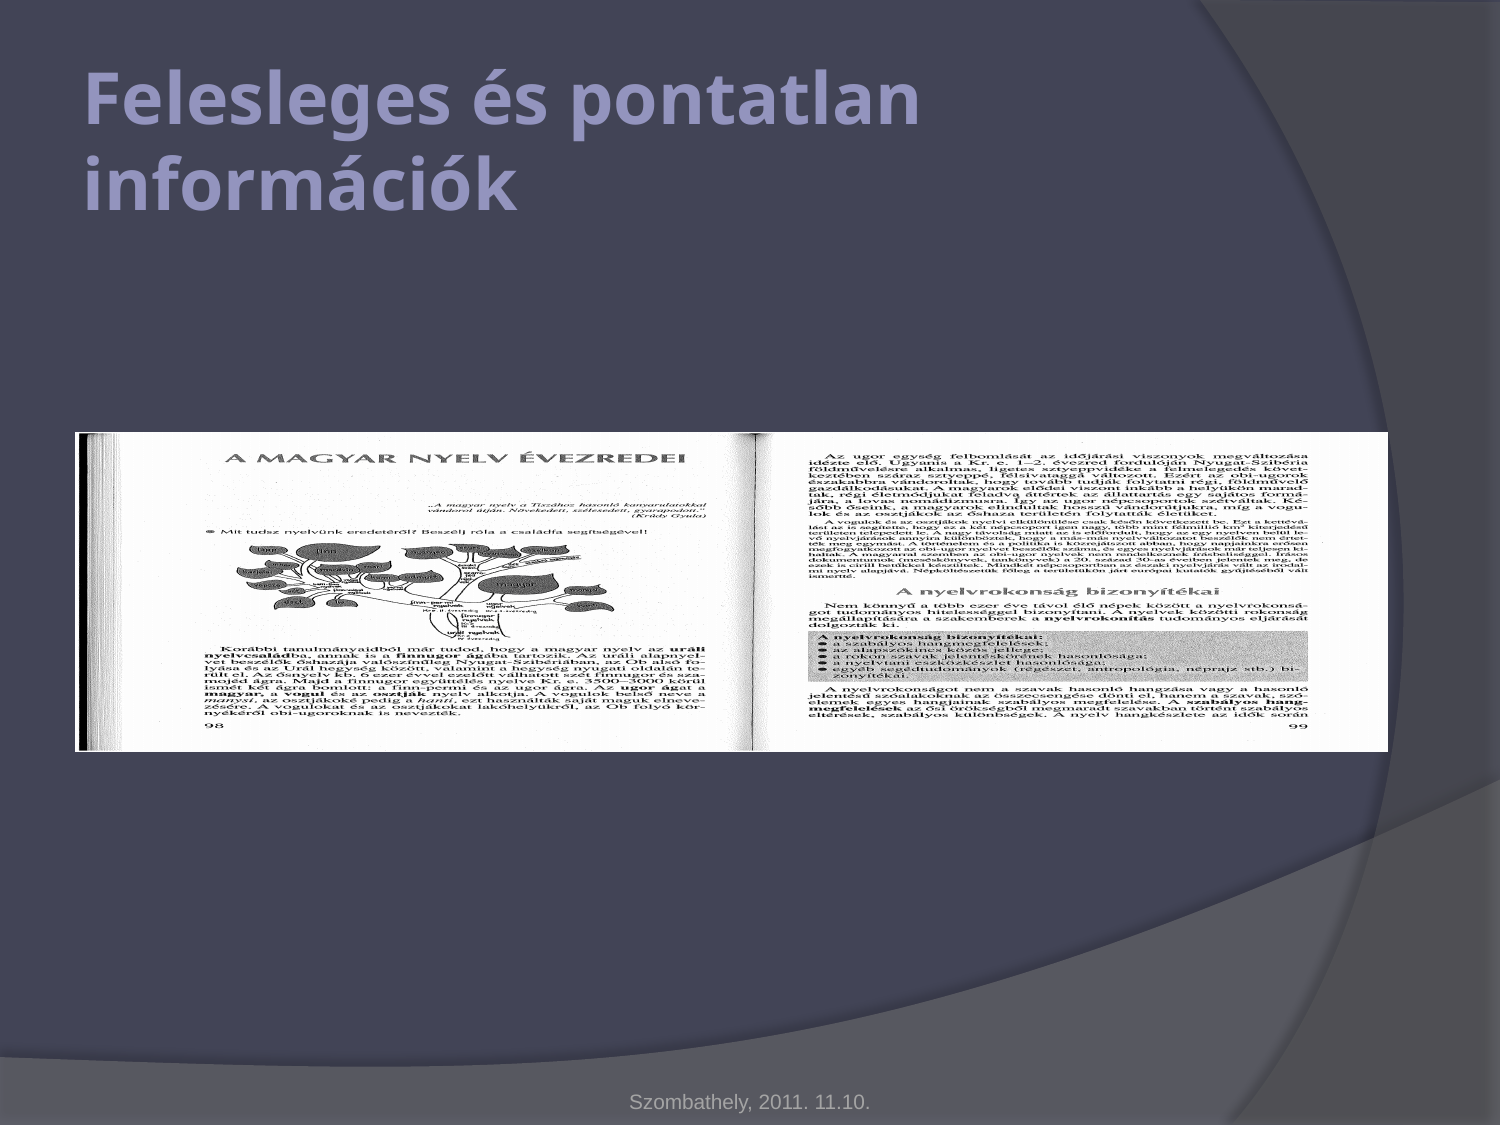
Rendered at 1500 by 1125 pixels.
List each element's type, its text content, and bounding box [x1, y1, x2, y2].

title Felesleges és pontatlan információk [75, 45, 1300, 233]
footer Szombathely, 2011. 11.10. [512, 1053, 988, 1114]
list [74, 432, 1389, 752]
